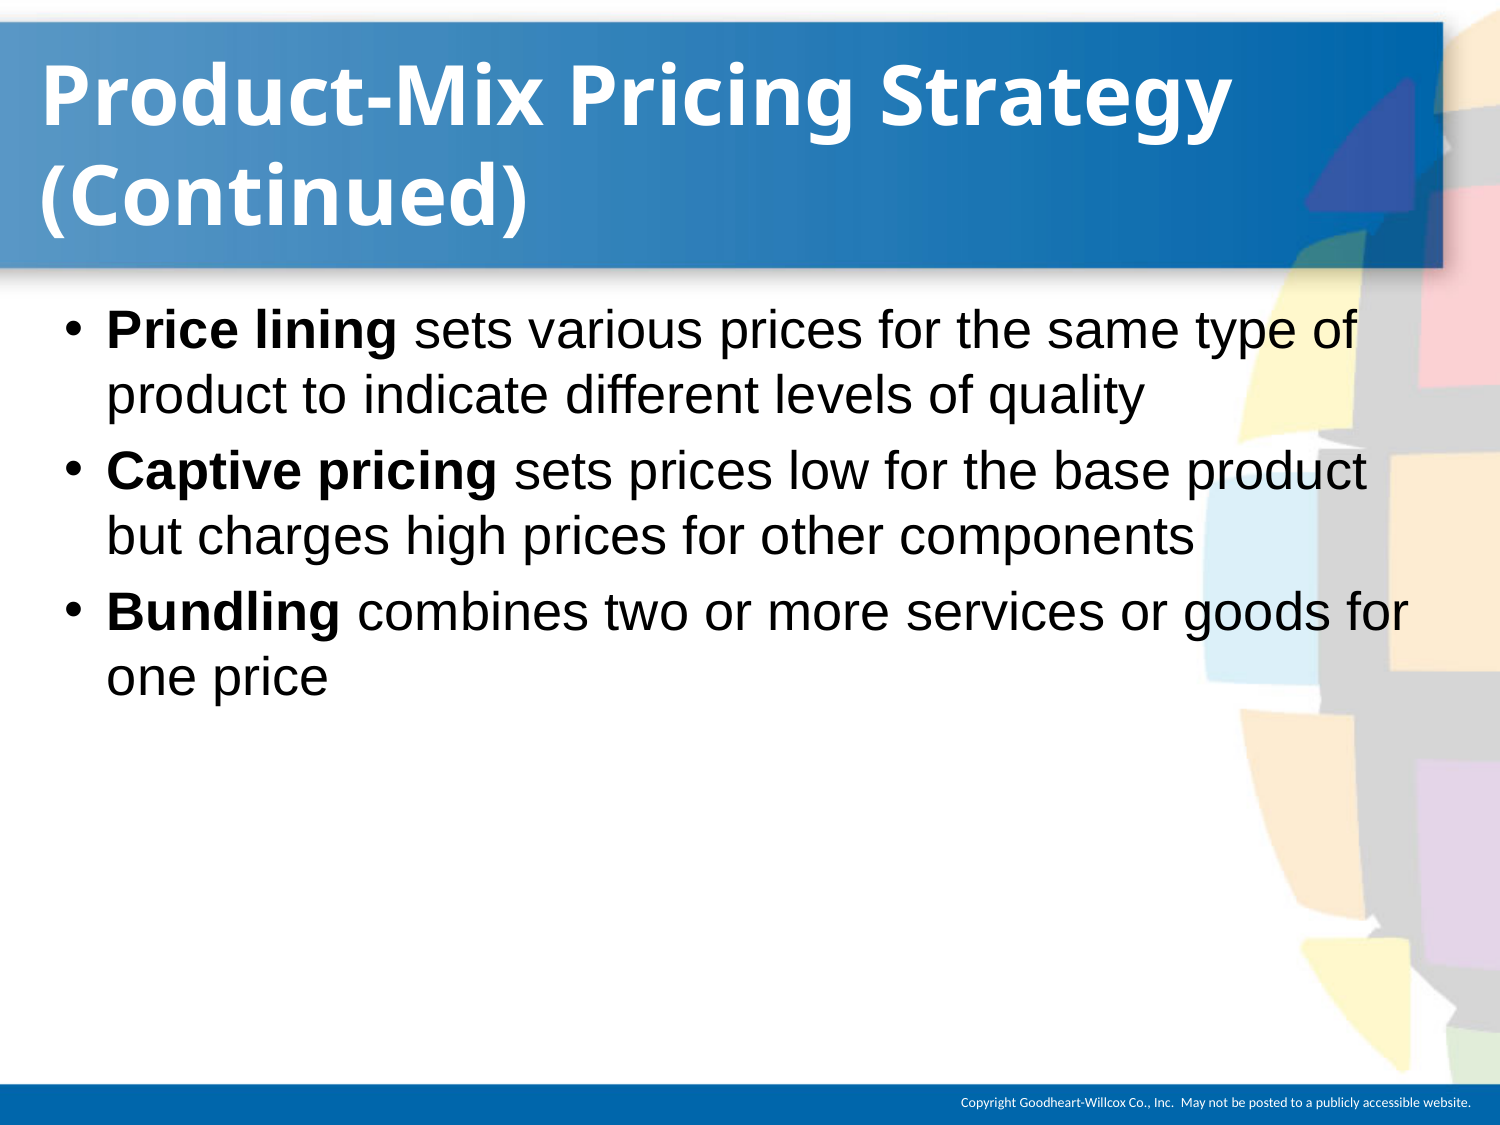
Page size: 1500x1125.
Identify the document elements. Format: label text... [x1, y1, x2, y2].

title Product-Mix Pricing Strategy (Continued) [24, 37, 1426, 251]
picture [0, 0, 1500, 1125]
list Price lining sets various prices for the same type of product to indicate different levels of quality Captive pricing sets prices low for the base product but charges high prices for other components Bundling combines two or more services or goods for one price [50, 287, 1438, 1075]
